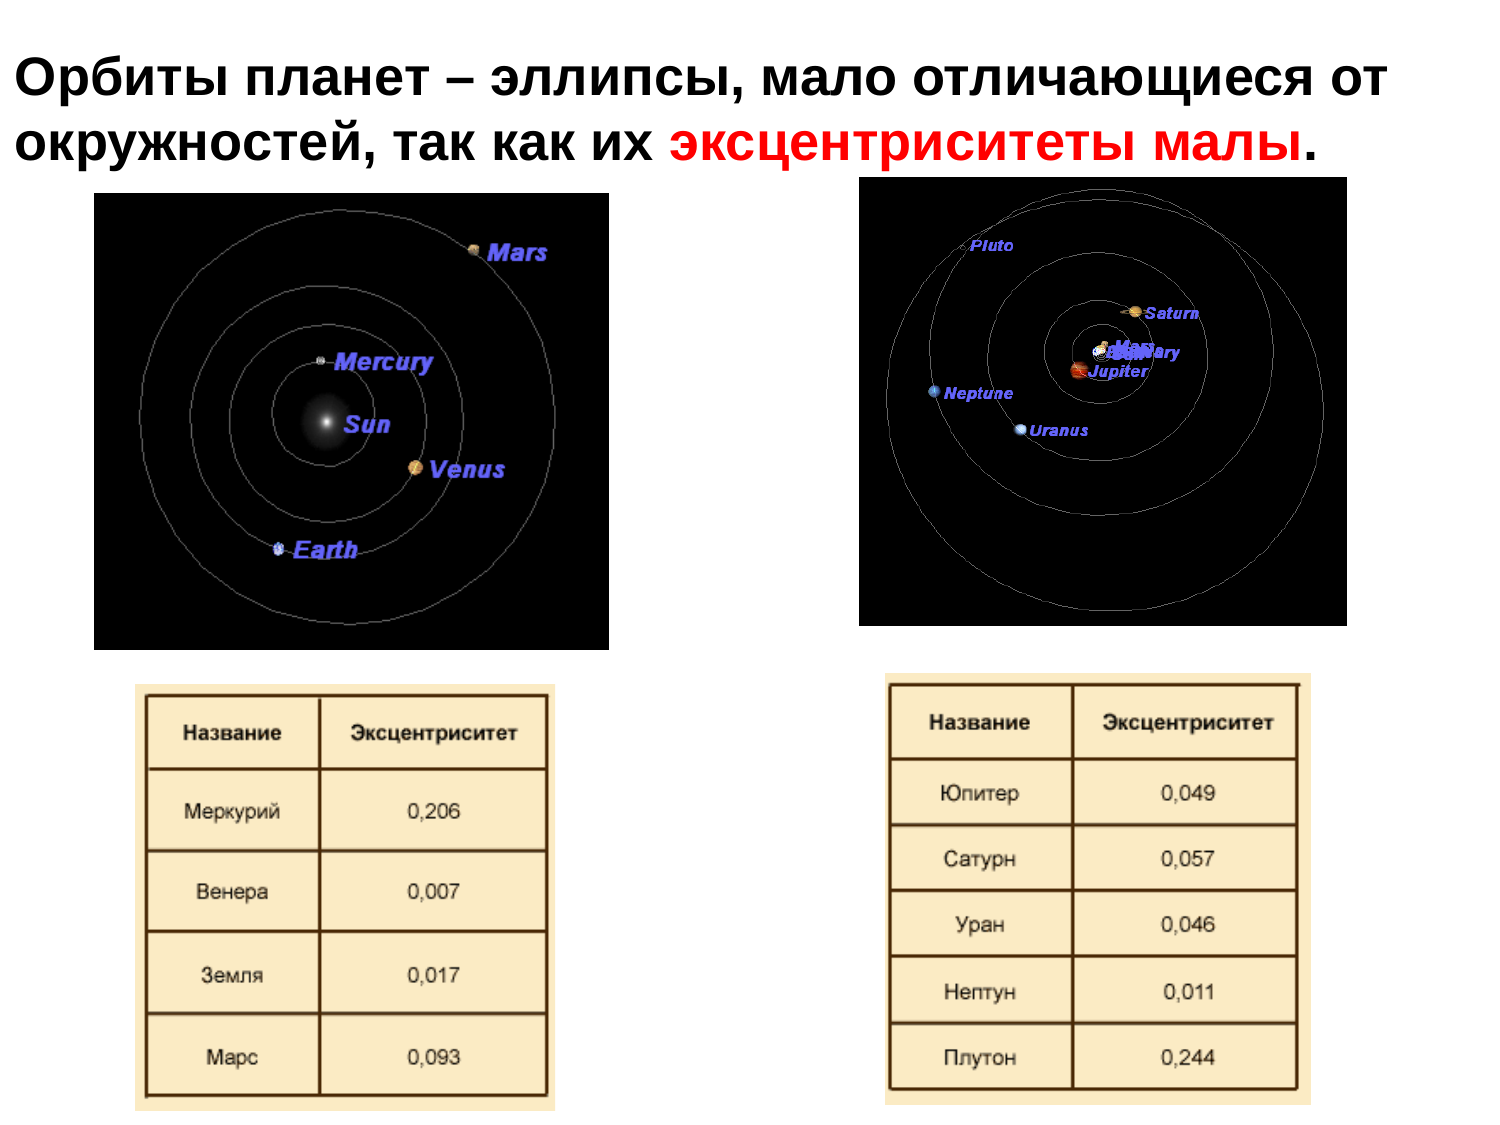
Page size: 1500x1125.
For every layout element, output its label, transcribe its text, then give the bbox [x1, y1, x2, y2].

picture [134, 684, 556, 1111]
picture [94, 192, 609, 650]
picture [884, 672, 1312, 1105]
text_box Орбиты планет – эллипсы, мало отличающиеся от окружностей, так как их эксцентриситеты малы. [0, 0, 1500, 213]
picture [859, 177, 1347, 627]
